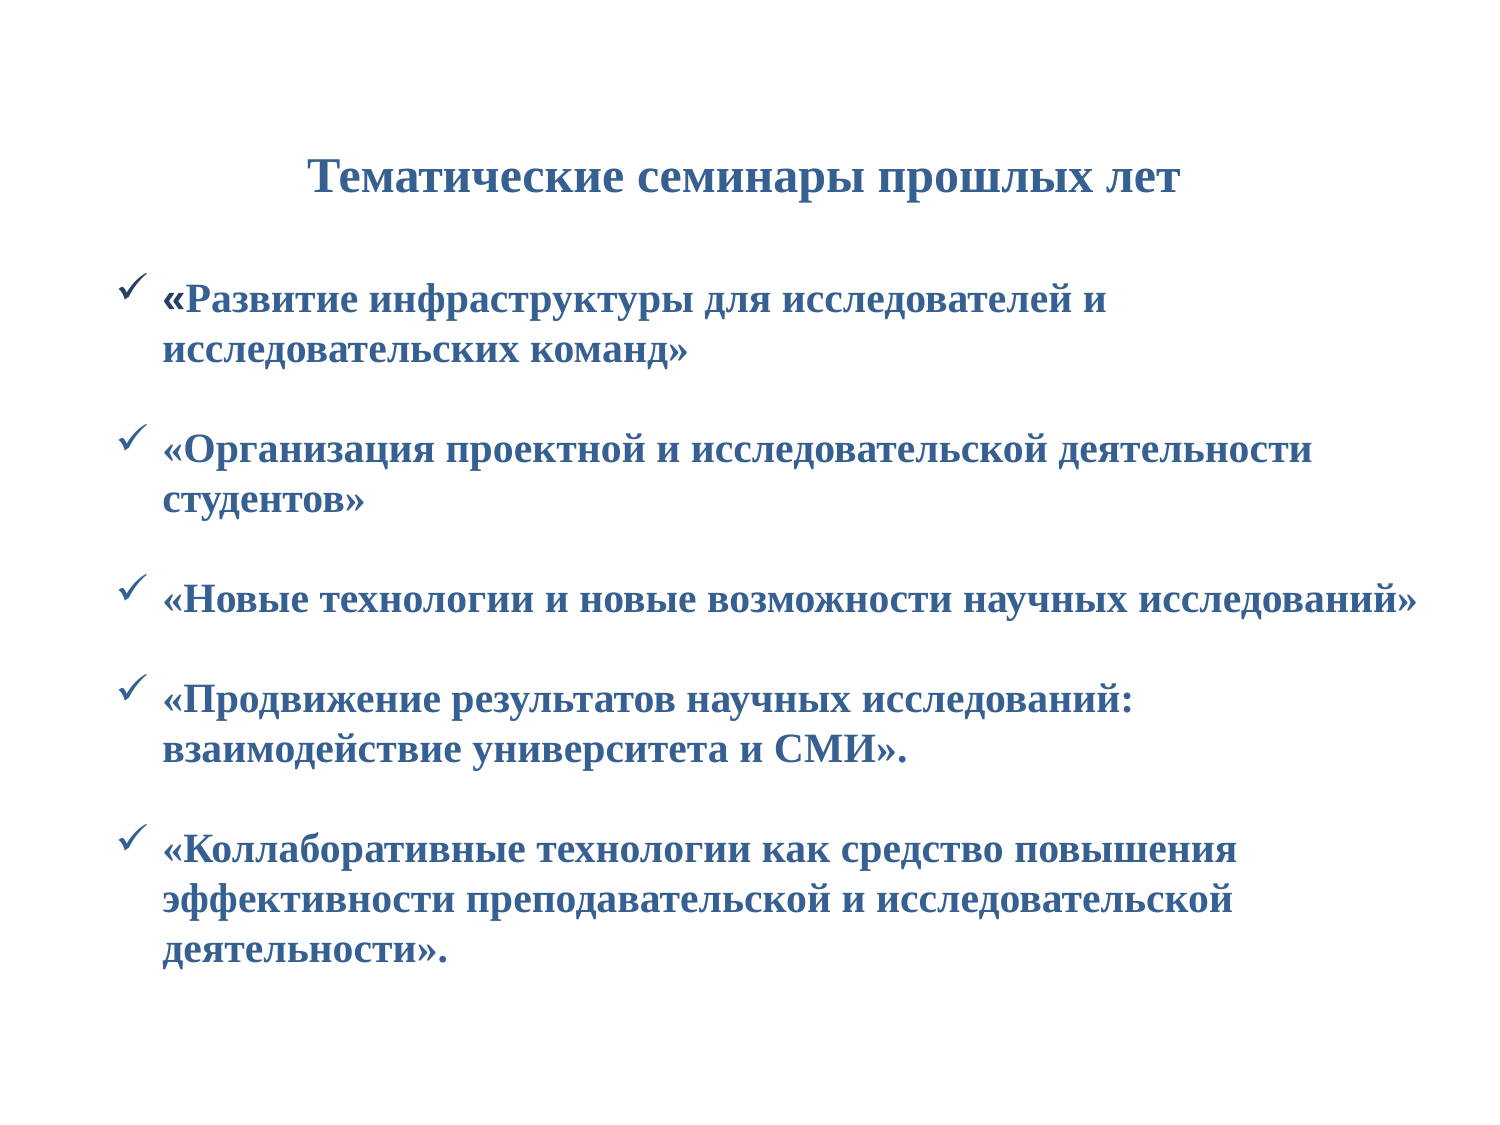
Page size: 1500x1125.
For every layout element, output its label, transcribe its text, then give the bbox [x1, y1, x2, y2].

text_box Тематические семинары прошлых лет [64, 135, 1424, 211]
text_box «Развитие инфраструктуры для исследователей и исследовательских команд» «Организация проектной и исследовательской деятельности студентов» «Новые технологии и новые возможности научных исследований» «Продвижение результатов научных исследований: взаимодействие университета и СМИ». «Коллаборативные технологии как средство повышения эффективности преподавательской и исследовательской деятельности». [100, 218, 1442, 979]
